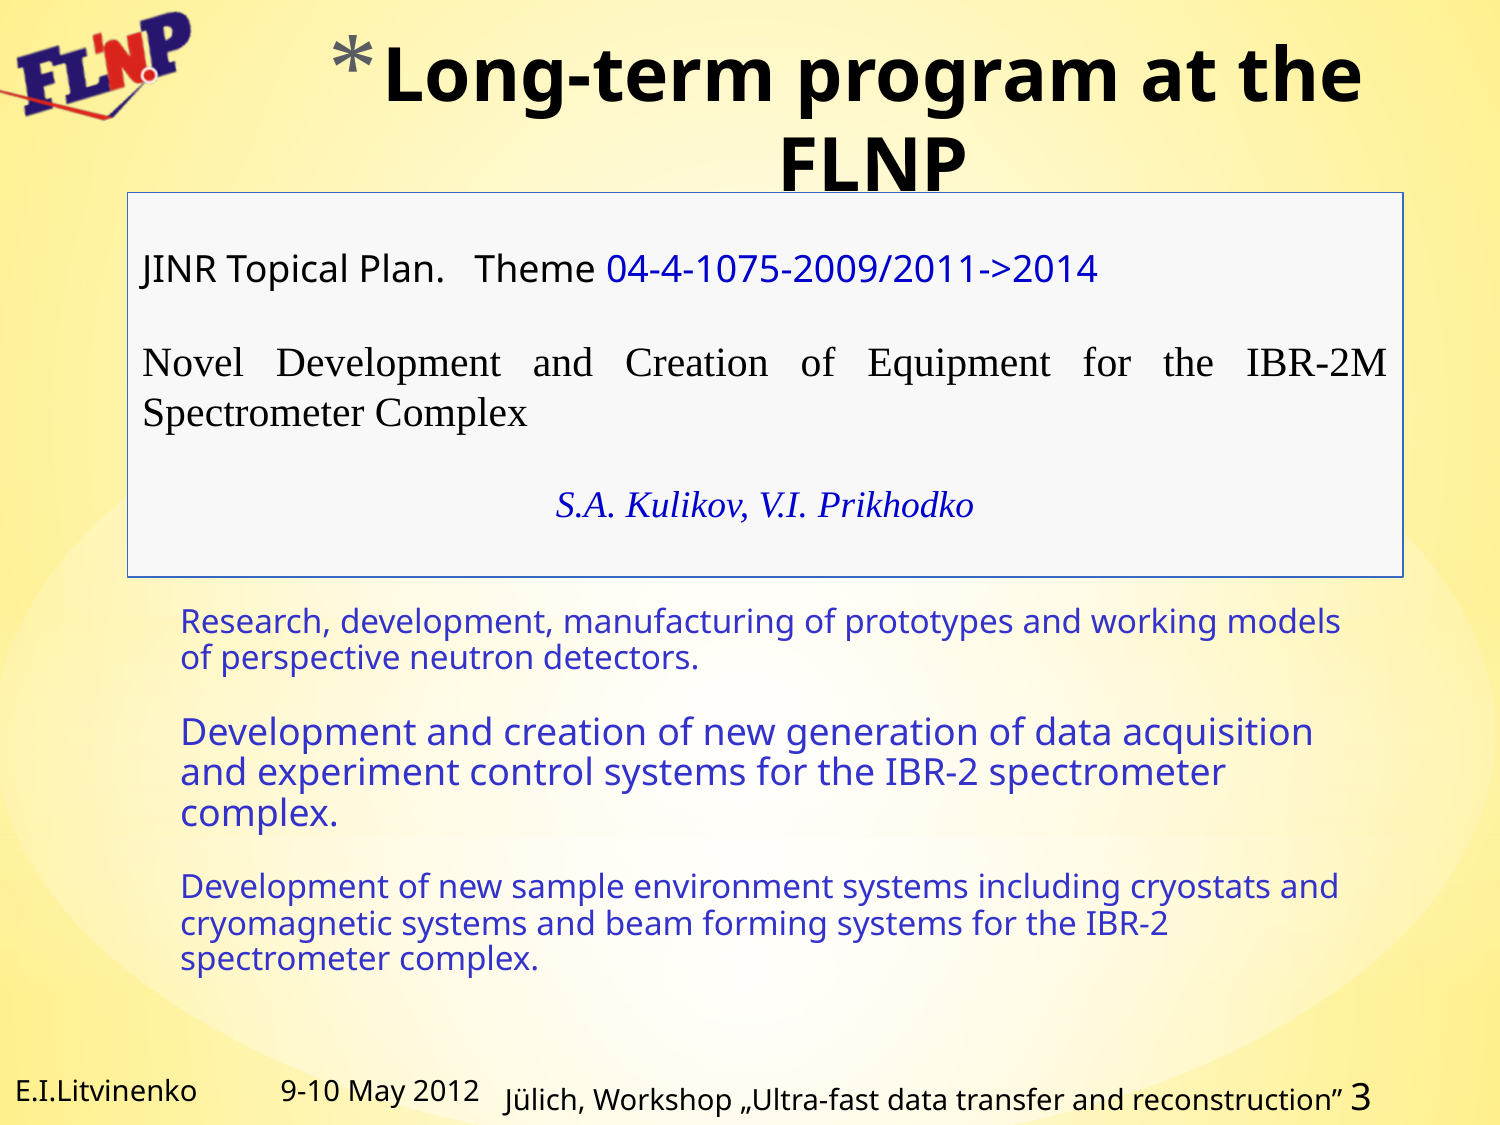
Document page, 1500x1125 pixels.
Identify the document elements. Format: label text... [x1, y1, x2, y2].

title Long-term program at the FLNP [212, 19, 1483, 126]
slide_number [266, 1065, 490, 1125]
text_box JINR Topical Plan. Theme 04-4-1075-2009/2011->2014 Novel Development and Creation of Equipment for the IBR-2M Spectrometer Complex S.A. Kulikov, V.I. Prikhodko [127, 192, 1403, 577]
text_box Research, development, manufacturing of prototypes and working models of perspective neutron detectors. Development and creation of new generation of data acquisition and experiment control systems for the IBR-2 spectrometer complex. Development of new sample environment systems including cryostats and cryomagnetic systems and beam forming systems for the IBR-2 spectrometer complex. [165, 597, 1365, 1031]
footer E.I.Litvinenko [0, 1065, 266, 1125]
slide_number Jülich, Workshop „Ultra-fast data transfer and reconstruction” 3 [490, 1065, 1500, 1125]
picture [0, 4, 212, 151]
